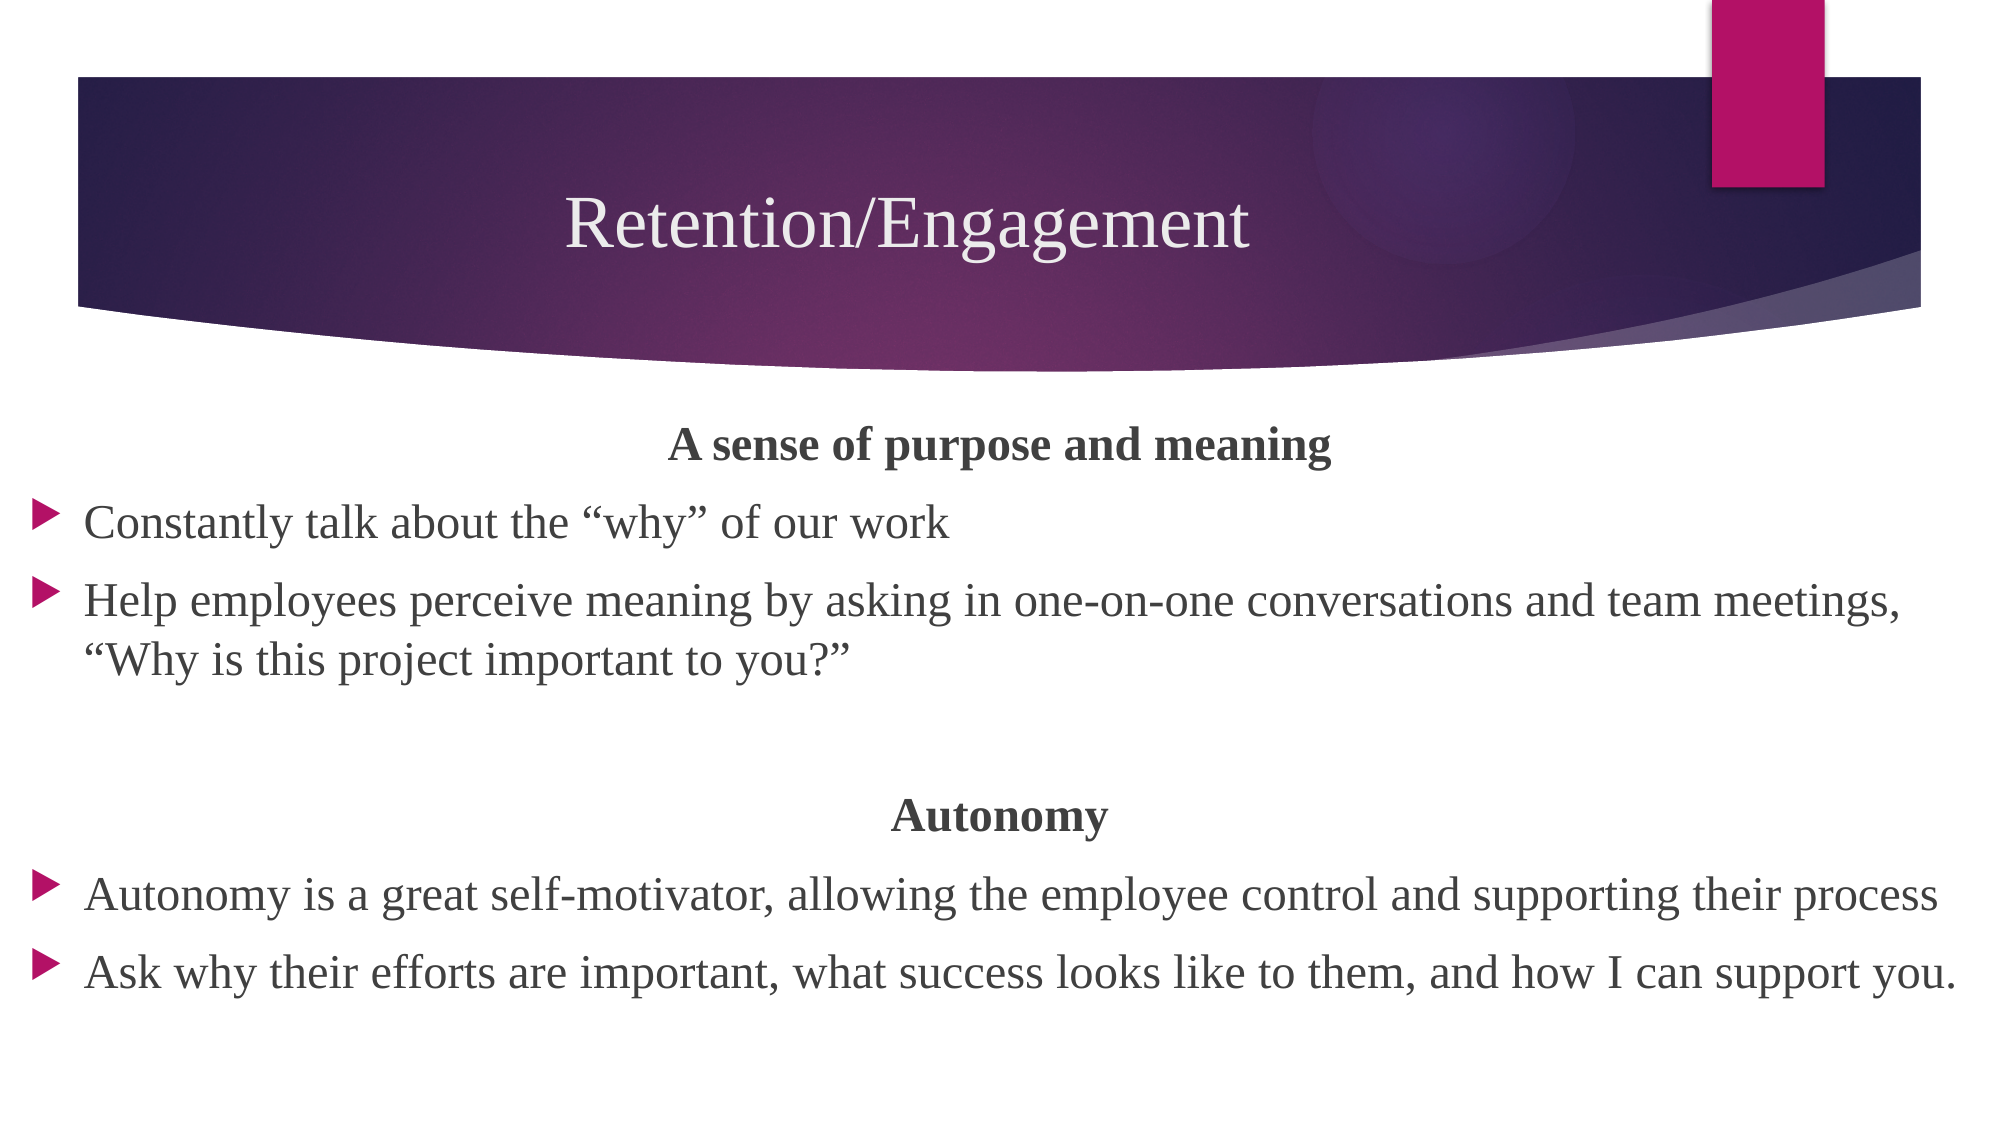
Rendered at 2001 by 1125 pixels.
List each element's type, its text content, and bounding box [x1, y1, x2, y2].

title Retention/Engagement [189, 159, 1627, 276]
list A sense of purpose and meaning Constantly talk about the “why” of our work Help employees perceive meaning by asking in one-on-one conversations and team meetings, “Why is this project important to you?” Autonomy Autonomy is a great self-motivator, allowing the employee control and supporting their process Ask why their efforts are important, what success looks like to them, and how I can support you. [13, 404, 1987, 1112]
